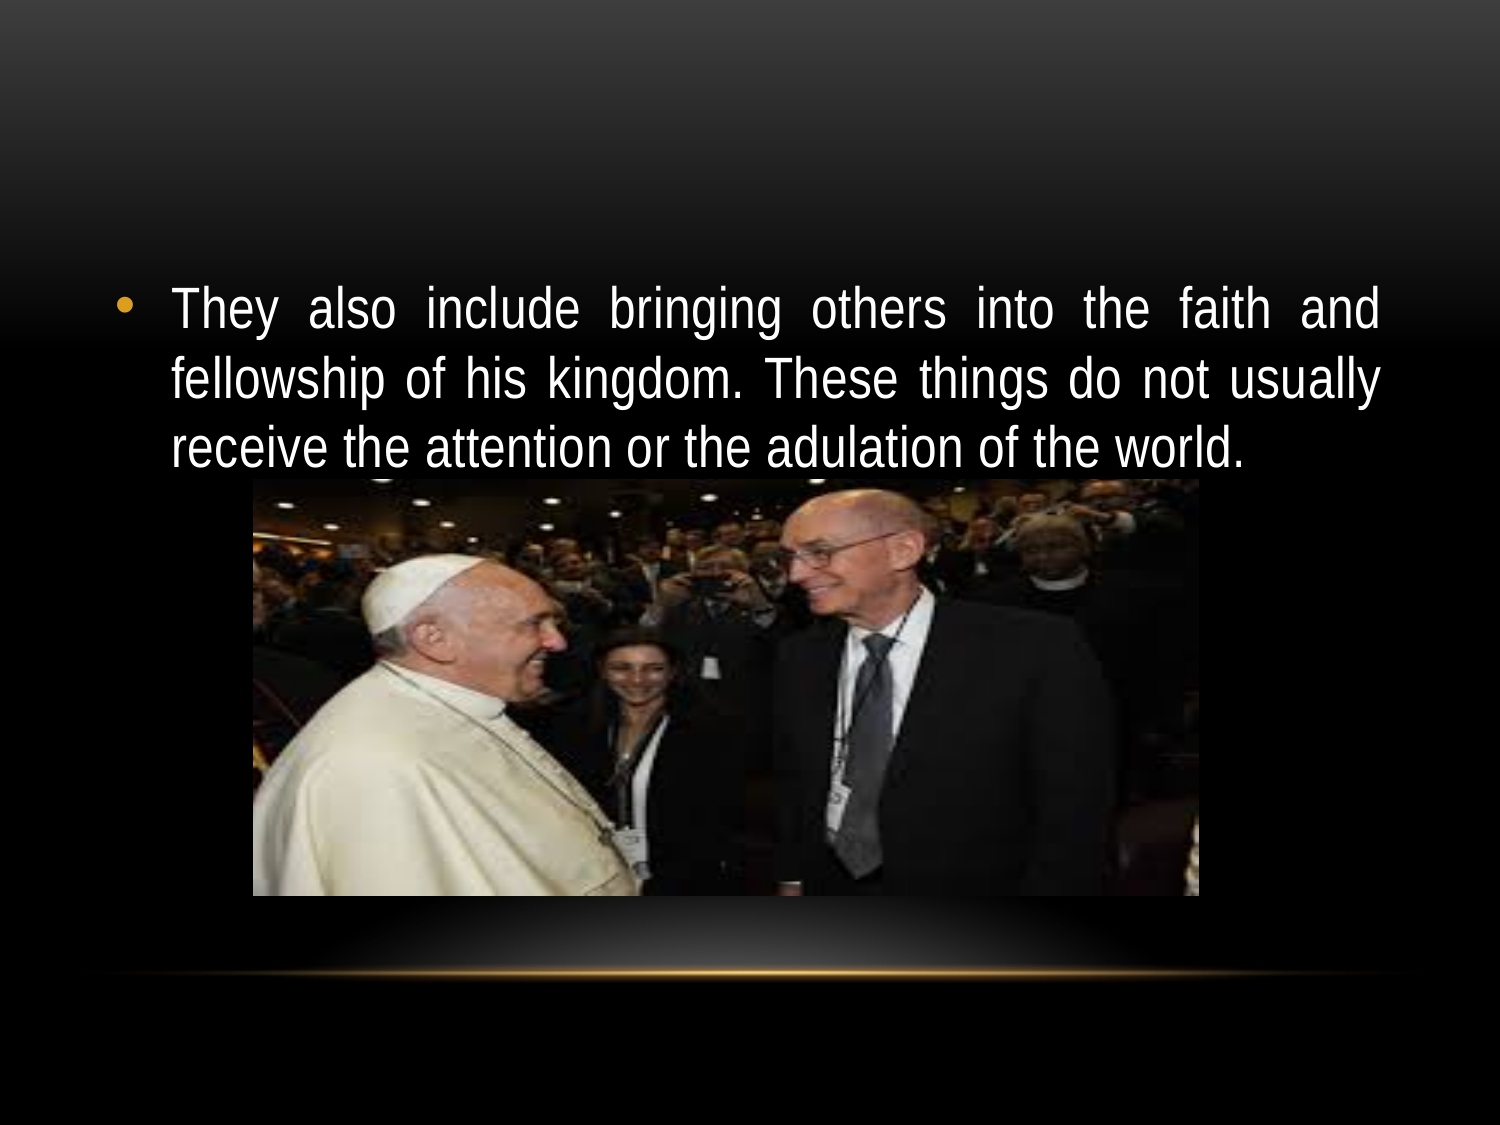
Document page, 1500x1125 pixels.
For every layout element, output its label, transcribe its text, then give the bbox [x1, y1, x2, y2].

picture [0, 0, 1500, 1125]
list They also include bringing others into the faith and fellowship of his kingdom. These things do not usually receive the attention or the adulation of the world. [99, 262, 1400, 938]
